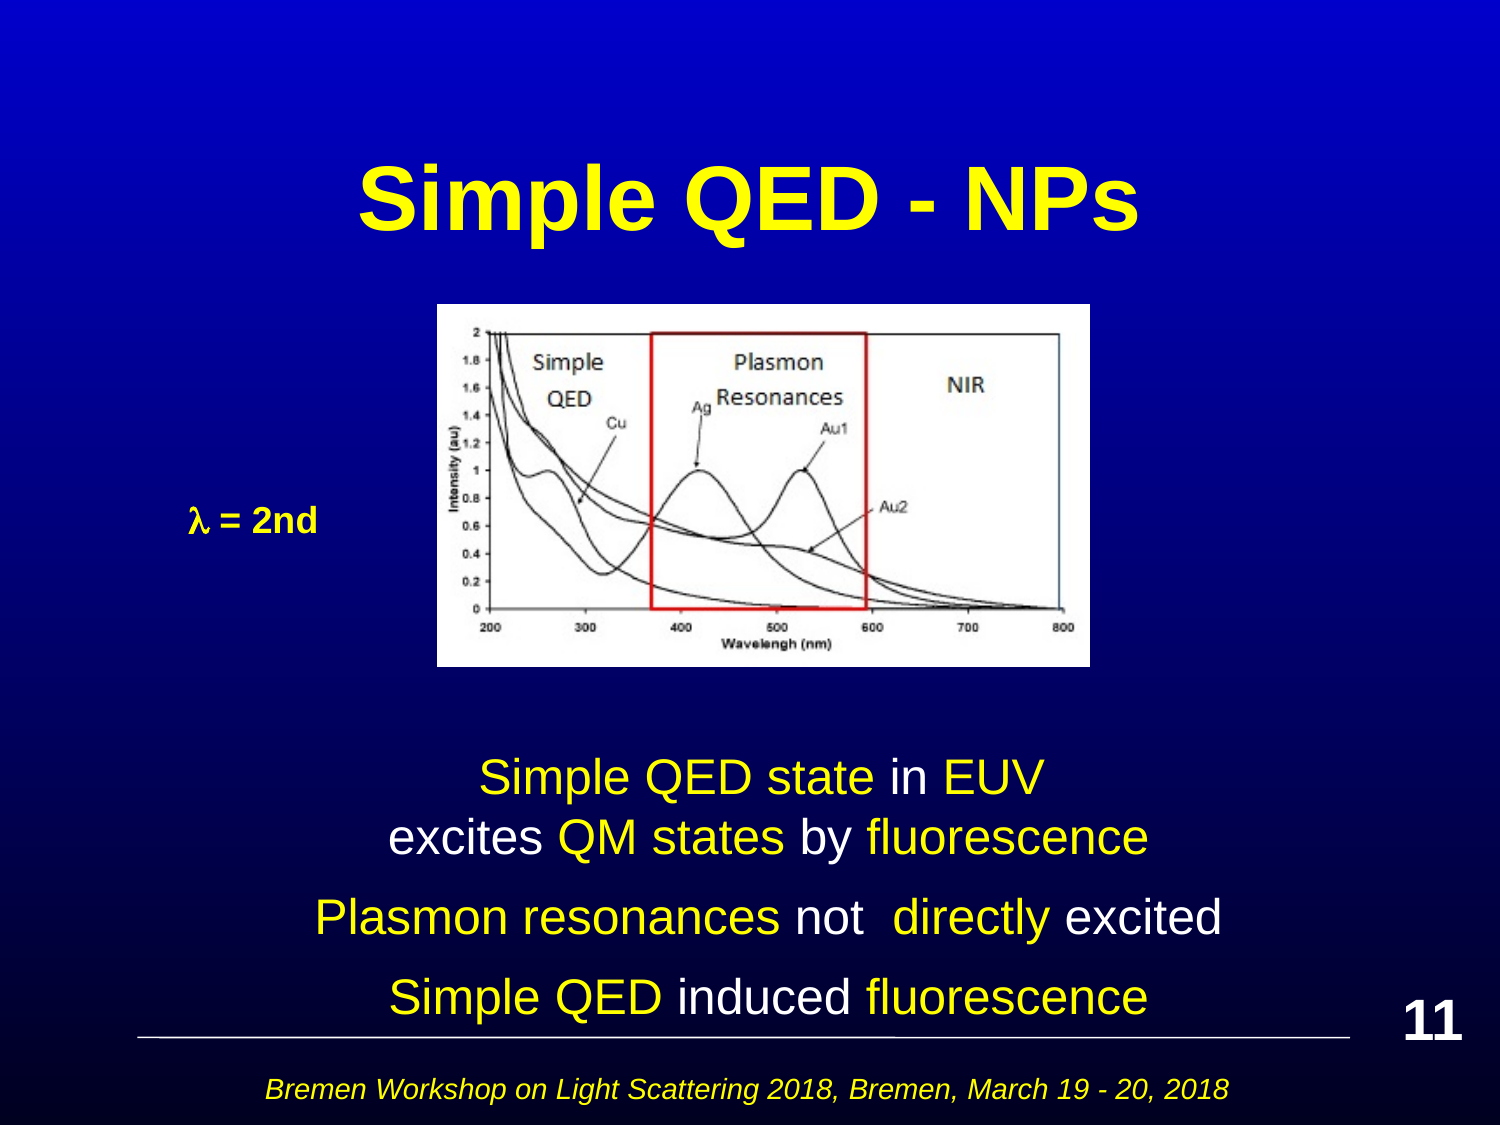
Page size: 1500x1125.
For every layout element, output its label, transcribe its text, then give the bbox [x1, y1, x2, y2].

text_box  = 2nd [173, 488, 334, 548]
text_box 11 [1387, 975, 1500, 1060]
title Simple QED - NPs [112, 99, 1388, 288]
text_box Simple QED state in EUV excites QM states by fluorescence Plasmon resonances not directly excited Simple QED induced fluorescence [62, 737, 1475, 1033]
footer Bremen Workshop on Light Scattering 2018, Bremen, March 19 - 20, 2018 [249, 1062, 1363, 1125]
picture [437, 303, 1090, 667]
